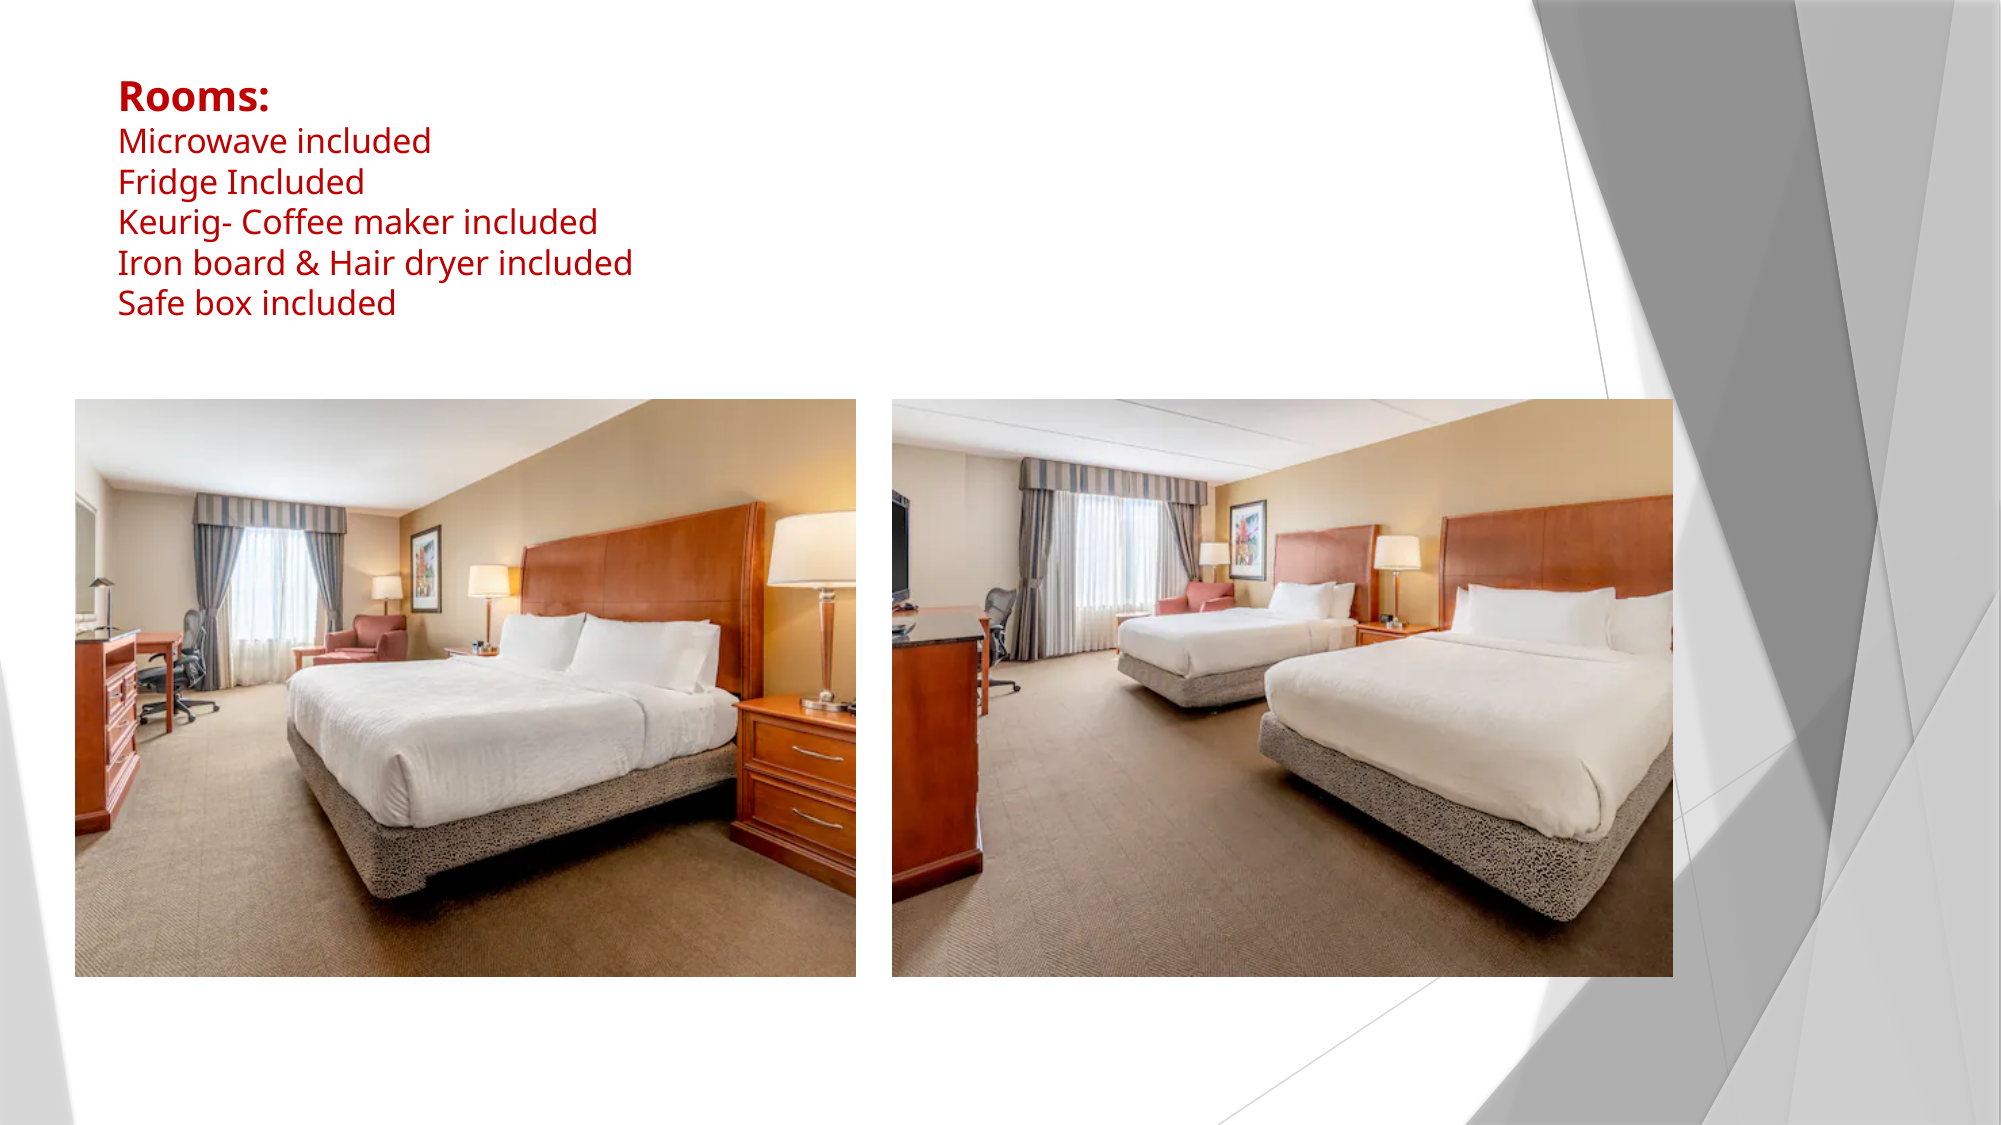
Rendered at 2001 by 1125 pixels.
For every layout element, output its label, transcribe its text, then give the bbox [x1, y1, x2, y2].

picture [74, 398, 856, 977]
picture [891, 398, 1673, 977]
title Rooms: Microwave included Fridge Included Keurig- Coffee maker included Iron board & Hair dryer included Safe box included [102, 62, 1513, 374]
